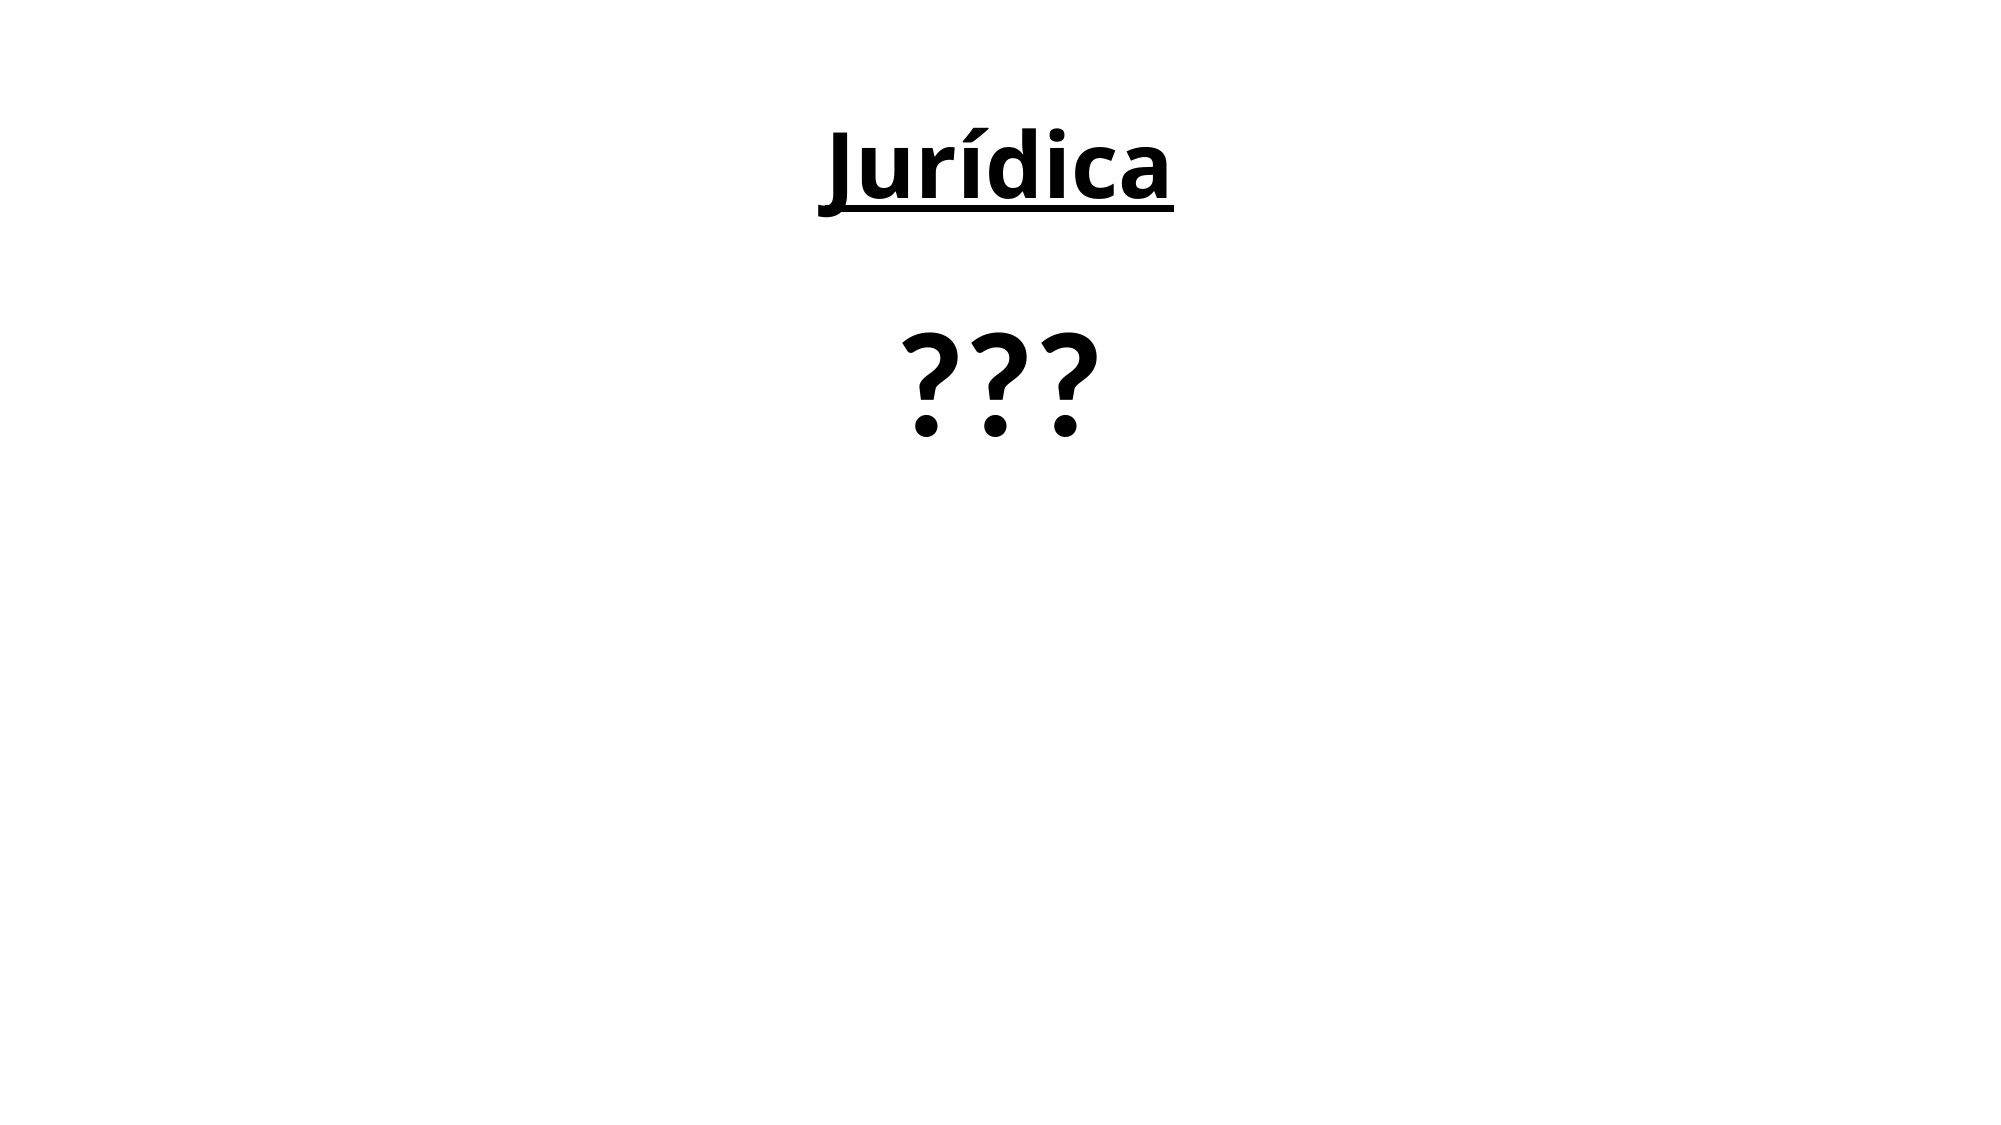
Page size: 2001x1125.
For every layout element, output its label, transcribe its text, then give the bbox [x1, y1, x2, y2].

title Jurídica [137, 59, 1863, 278]
list ??? [137, 299, 1863, 1014]
